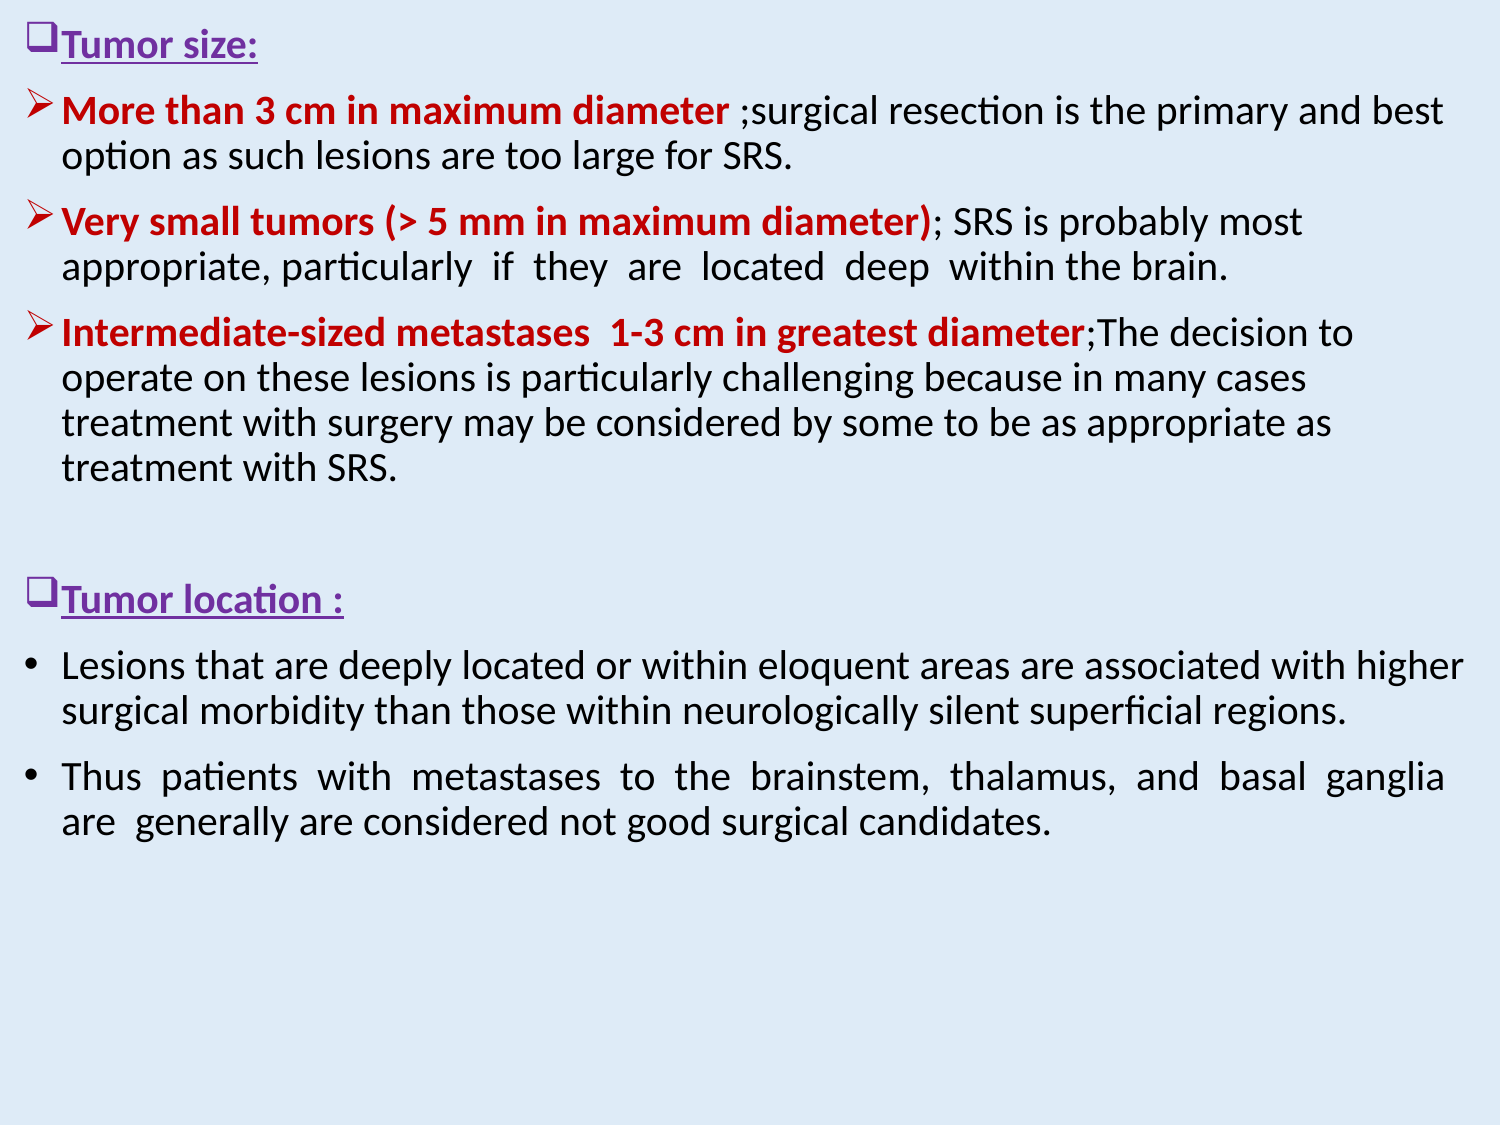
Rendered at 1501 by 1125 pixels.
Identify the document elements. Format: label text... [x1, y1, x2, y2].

list Tumor size: More than 3 cm in maximum diameter ;surgical resection is the primary and best option as such lesions are too large for SRS. Very small tumors (> 5 mm in maximum diameter); SRS is probably most appropriate, particularly if they are located deep within the brain. Intermediate-sized metastases 1-3 cm in greatest diameter;The decision to operate on these lesions is particularly challenging because in many cases treatment with surgery may be considered by some to be as appropriate as treatment with SRS. Tumor location : Lesions that are deeply located or within eloquent areas are associated with higher surgical morbidity than those within neurologically silent superficial regions. Thus patients with metastases to the brainstem, thalamus, and basal ganglia are generally are considered not good surgical candidates. [8, 15, 1492, 1112]
